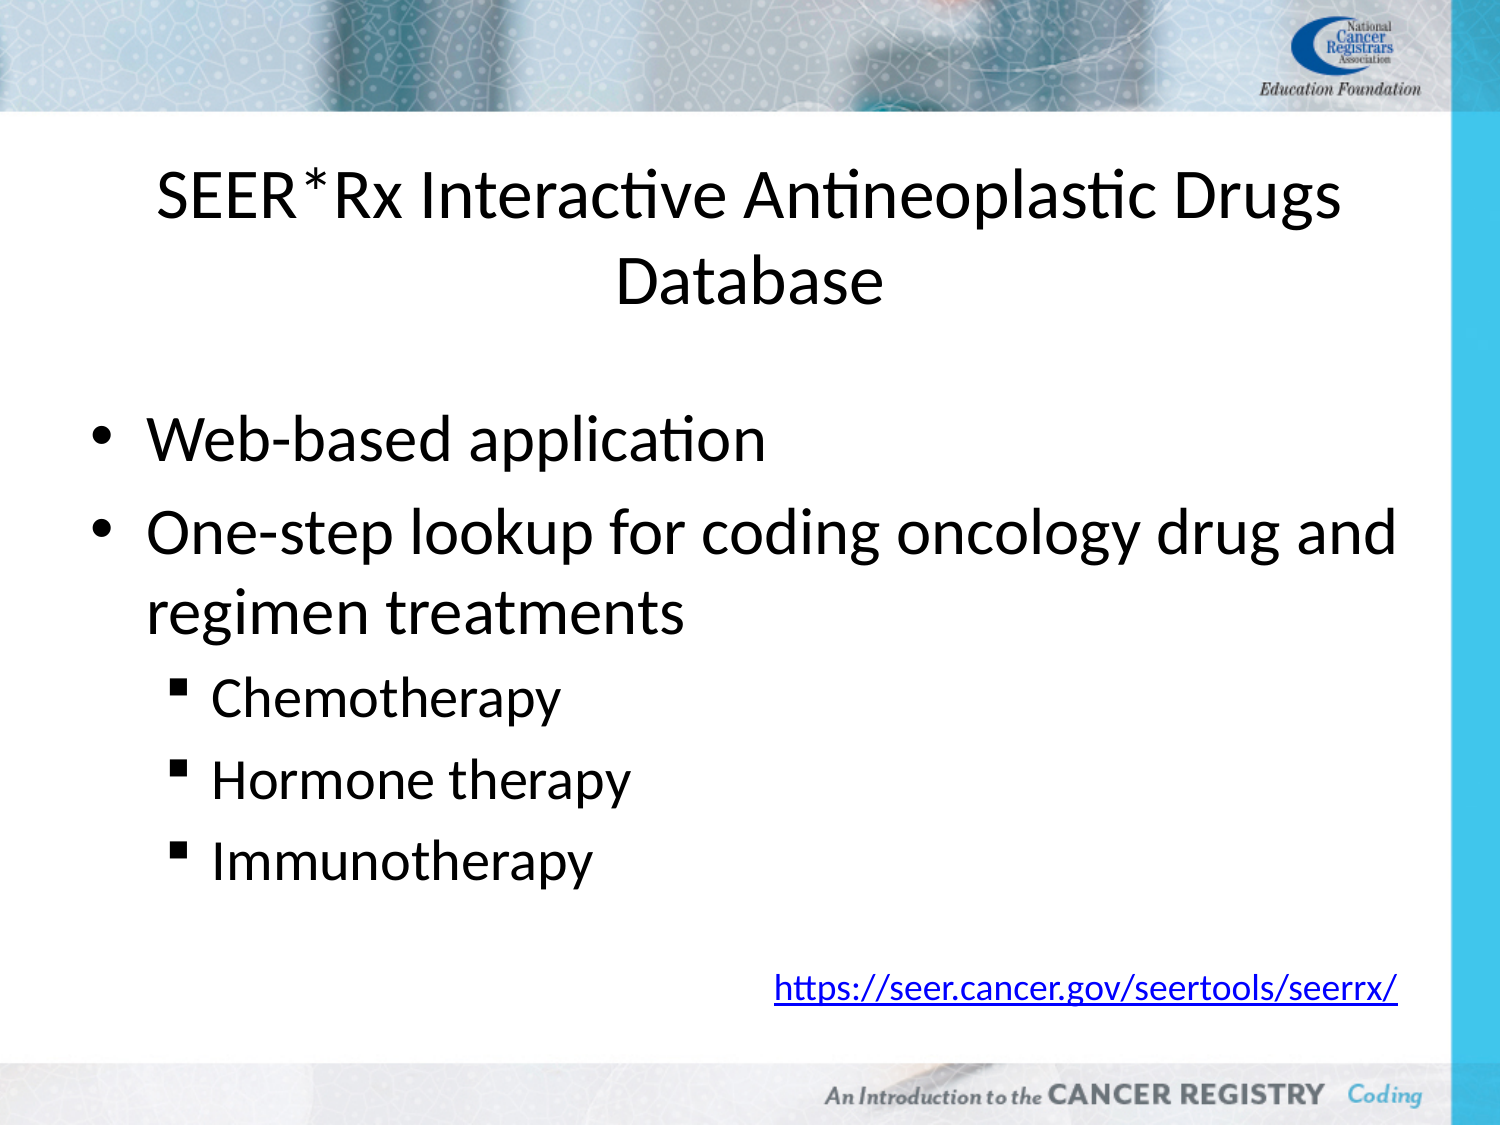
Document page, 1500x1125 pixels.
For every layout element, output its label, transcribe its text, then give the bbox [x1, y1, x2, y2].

list Web-based application One-step lookup for coding oncology drug and regimen treatments Chemotherapy Hormone therapy Immunotherapy [75, 386, 1425, 1005]
picture [0, 0, 1500, 1125]
text_box https://seer.cancer.gov/seertools/seerrx/ [758, 955, 1500, 1016]
title SEER*Rx Interactive Antineoplastic Drugs Database [75, 138, 1425, 327]
